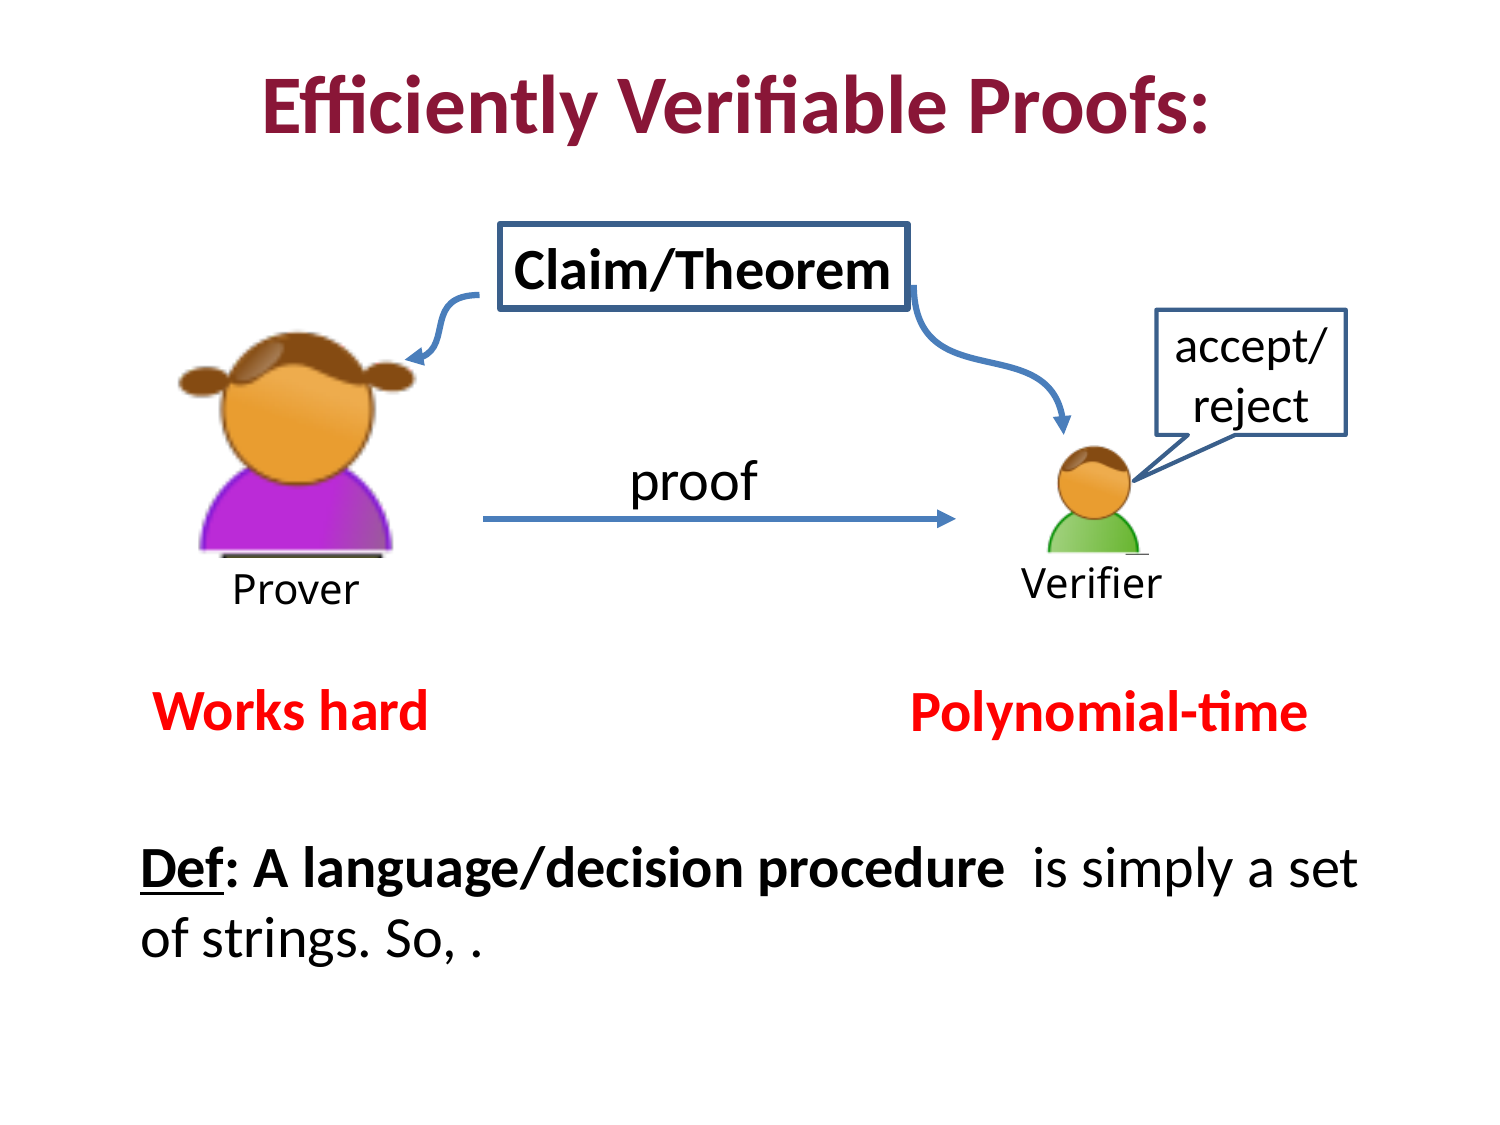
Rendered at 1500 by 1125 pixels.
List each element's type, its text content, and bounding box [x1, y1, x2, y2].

text_box Works hard [137, 664, 446, 750]
text_box Polynomial-time [895, 665, 1325, 751]
picture [1042, 444, 1150, 556]
text_box proof [614, 434, 774, 518]
text_box Verifier [955, 551, 1228, 614]
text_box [404, 294, 480, 361]
text_box Prover [159, 566, 432, 620]
text_box accept/reject [1154, 307, 1348, 474]
text_box Claim/Theorem [500, 223, 908, 309]
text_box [913, 284, 1064, 436]
picture [139, 311, 441, 558]
